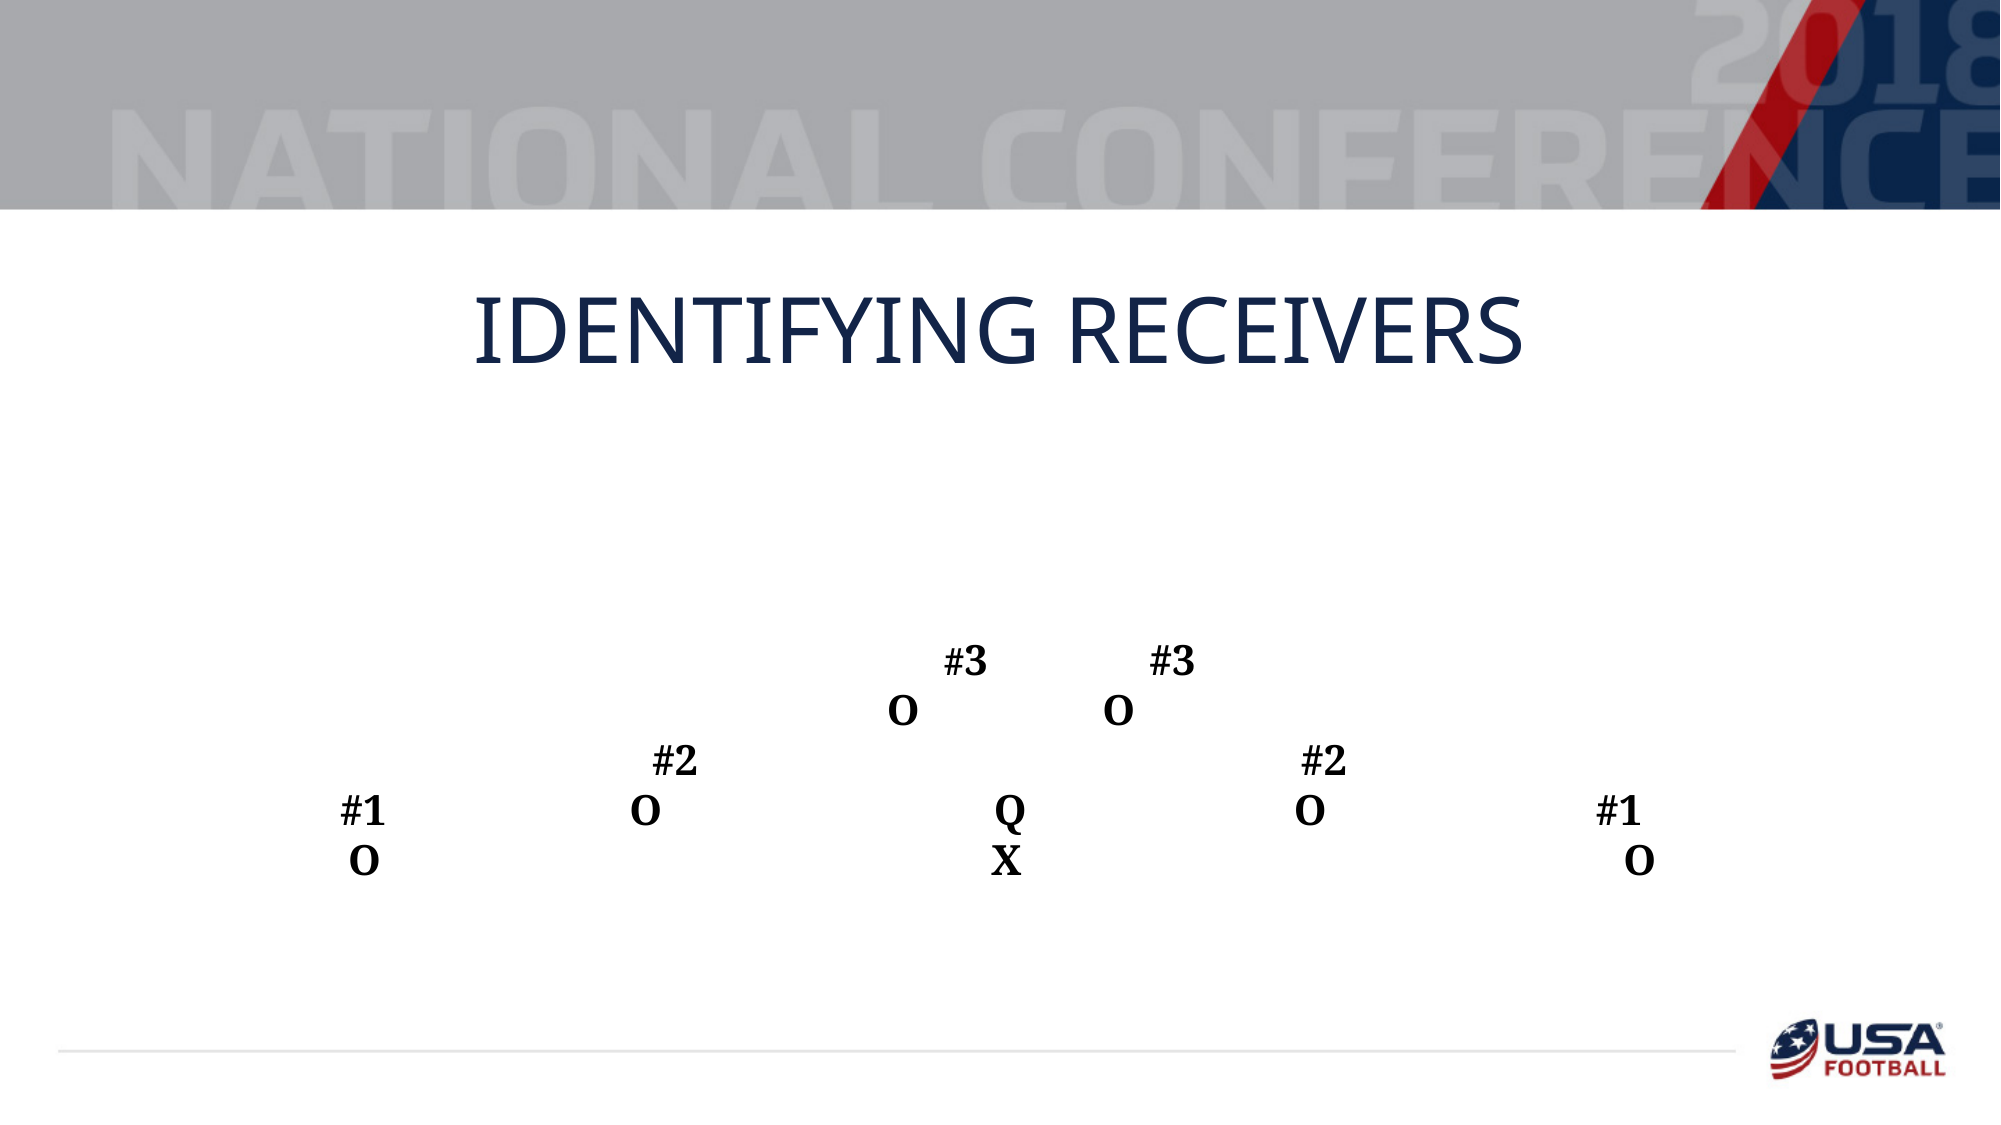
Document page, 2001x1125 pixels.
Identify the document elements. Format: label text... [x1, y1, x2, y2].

picture [0, 0, 2000, 1125]
text_box #3 #3 O O #2 #2 #1 O Q O #1 O X O [314, 581, 1690, 892]
title Identifying Receivers [137, 225, 1863, 443]
